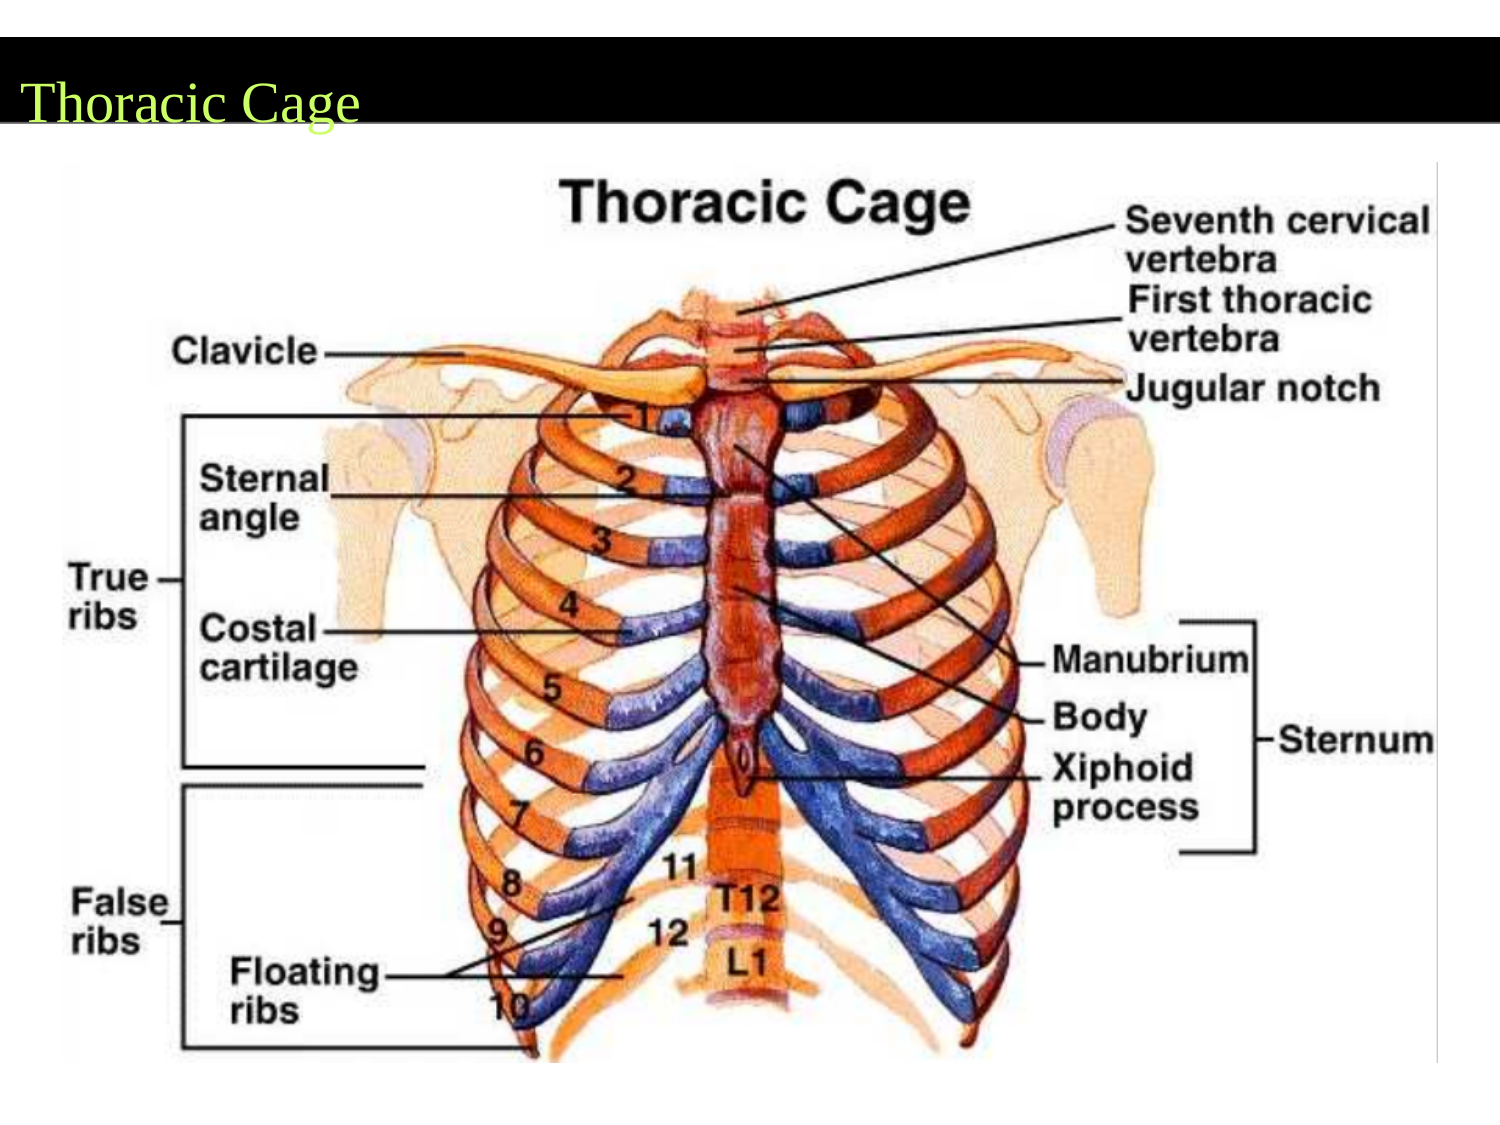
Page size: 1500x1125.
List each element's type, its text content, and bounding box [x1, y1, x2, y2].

text_box [62, 162, 1439, 1063]
title Thoracic Cage [15, 45, 1497, 127]
text_box [0, 37, 1500, 124]
